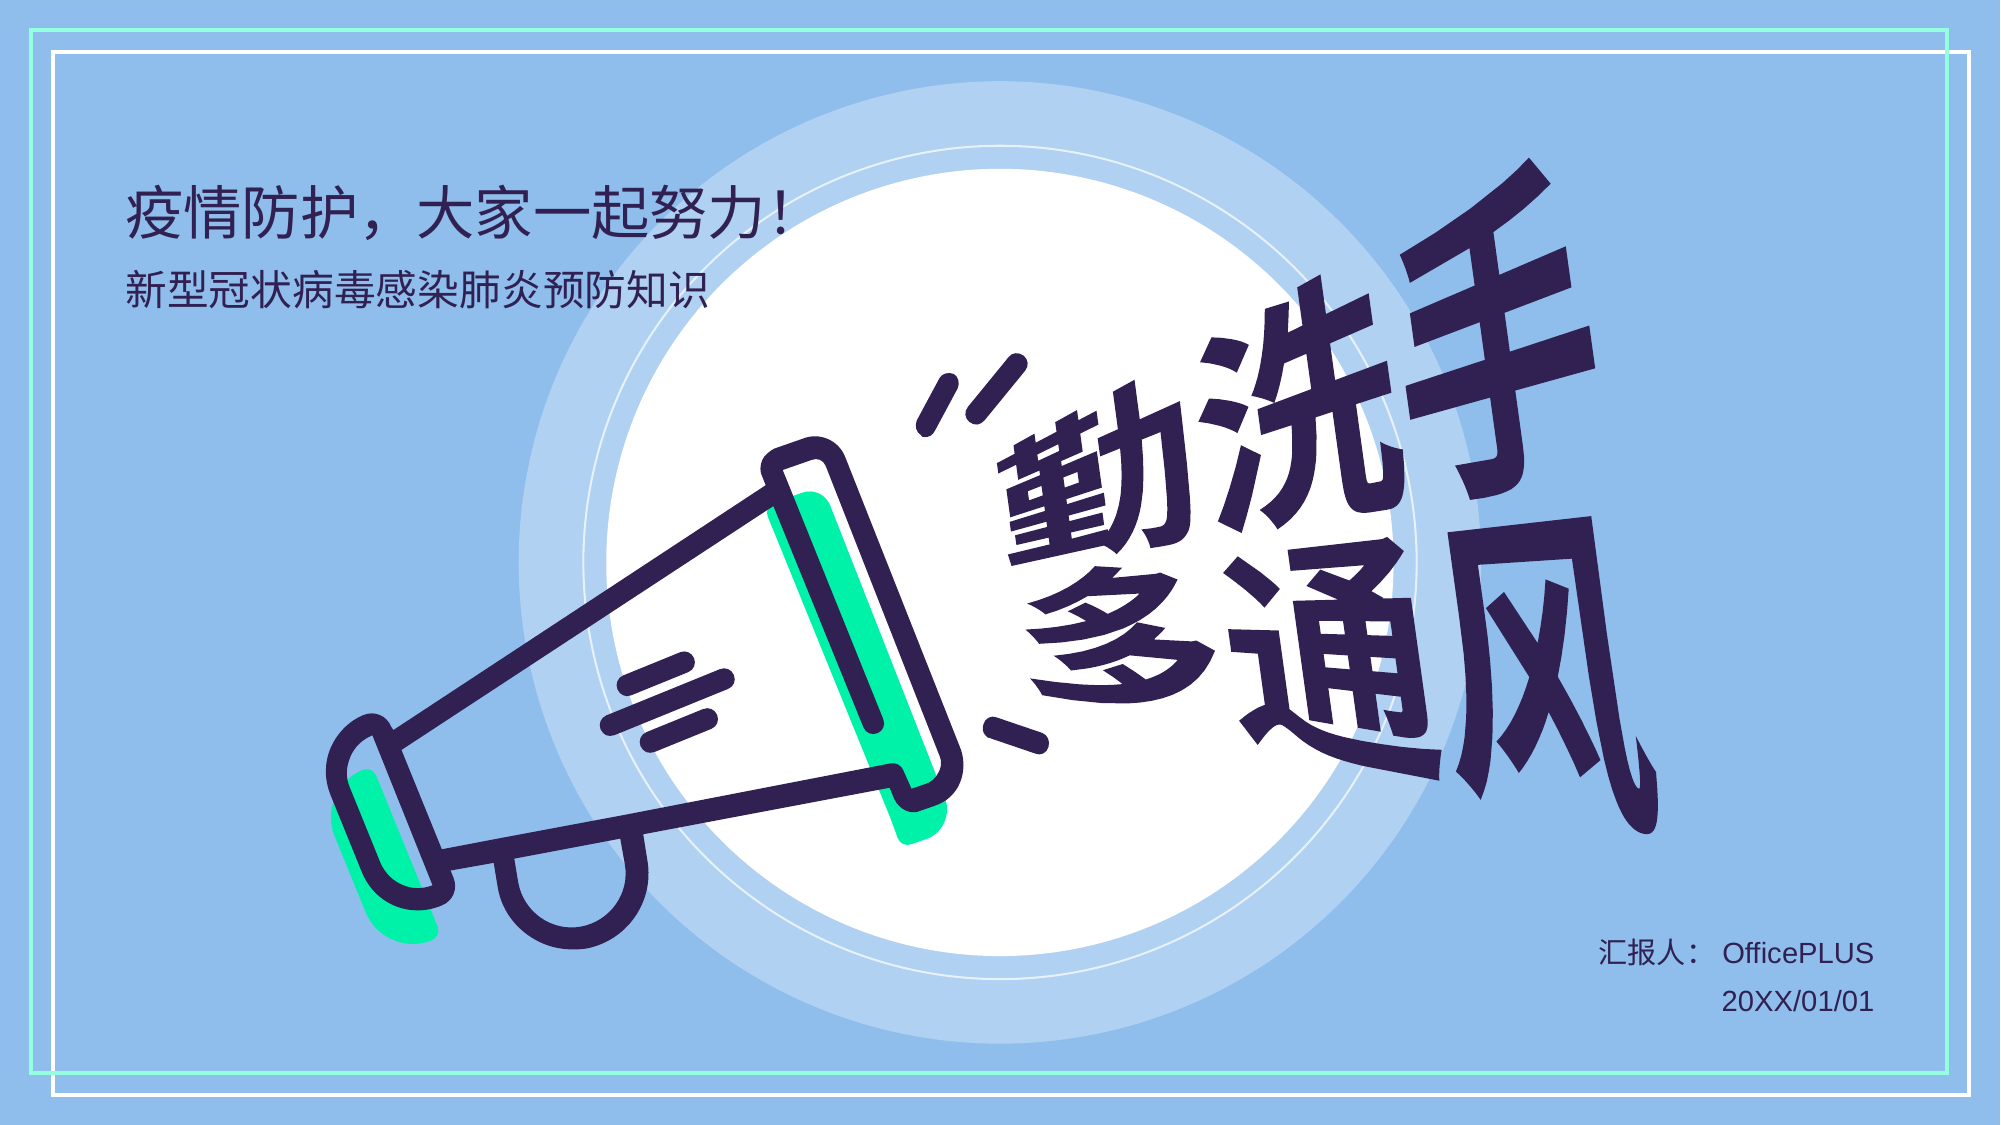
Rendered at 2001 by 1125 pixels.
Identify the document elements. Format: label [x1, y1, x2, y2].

text_box [31, 29, 1969, 1096]
